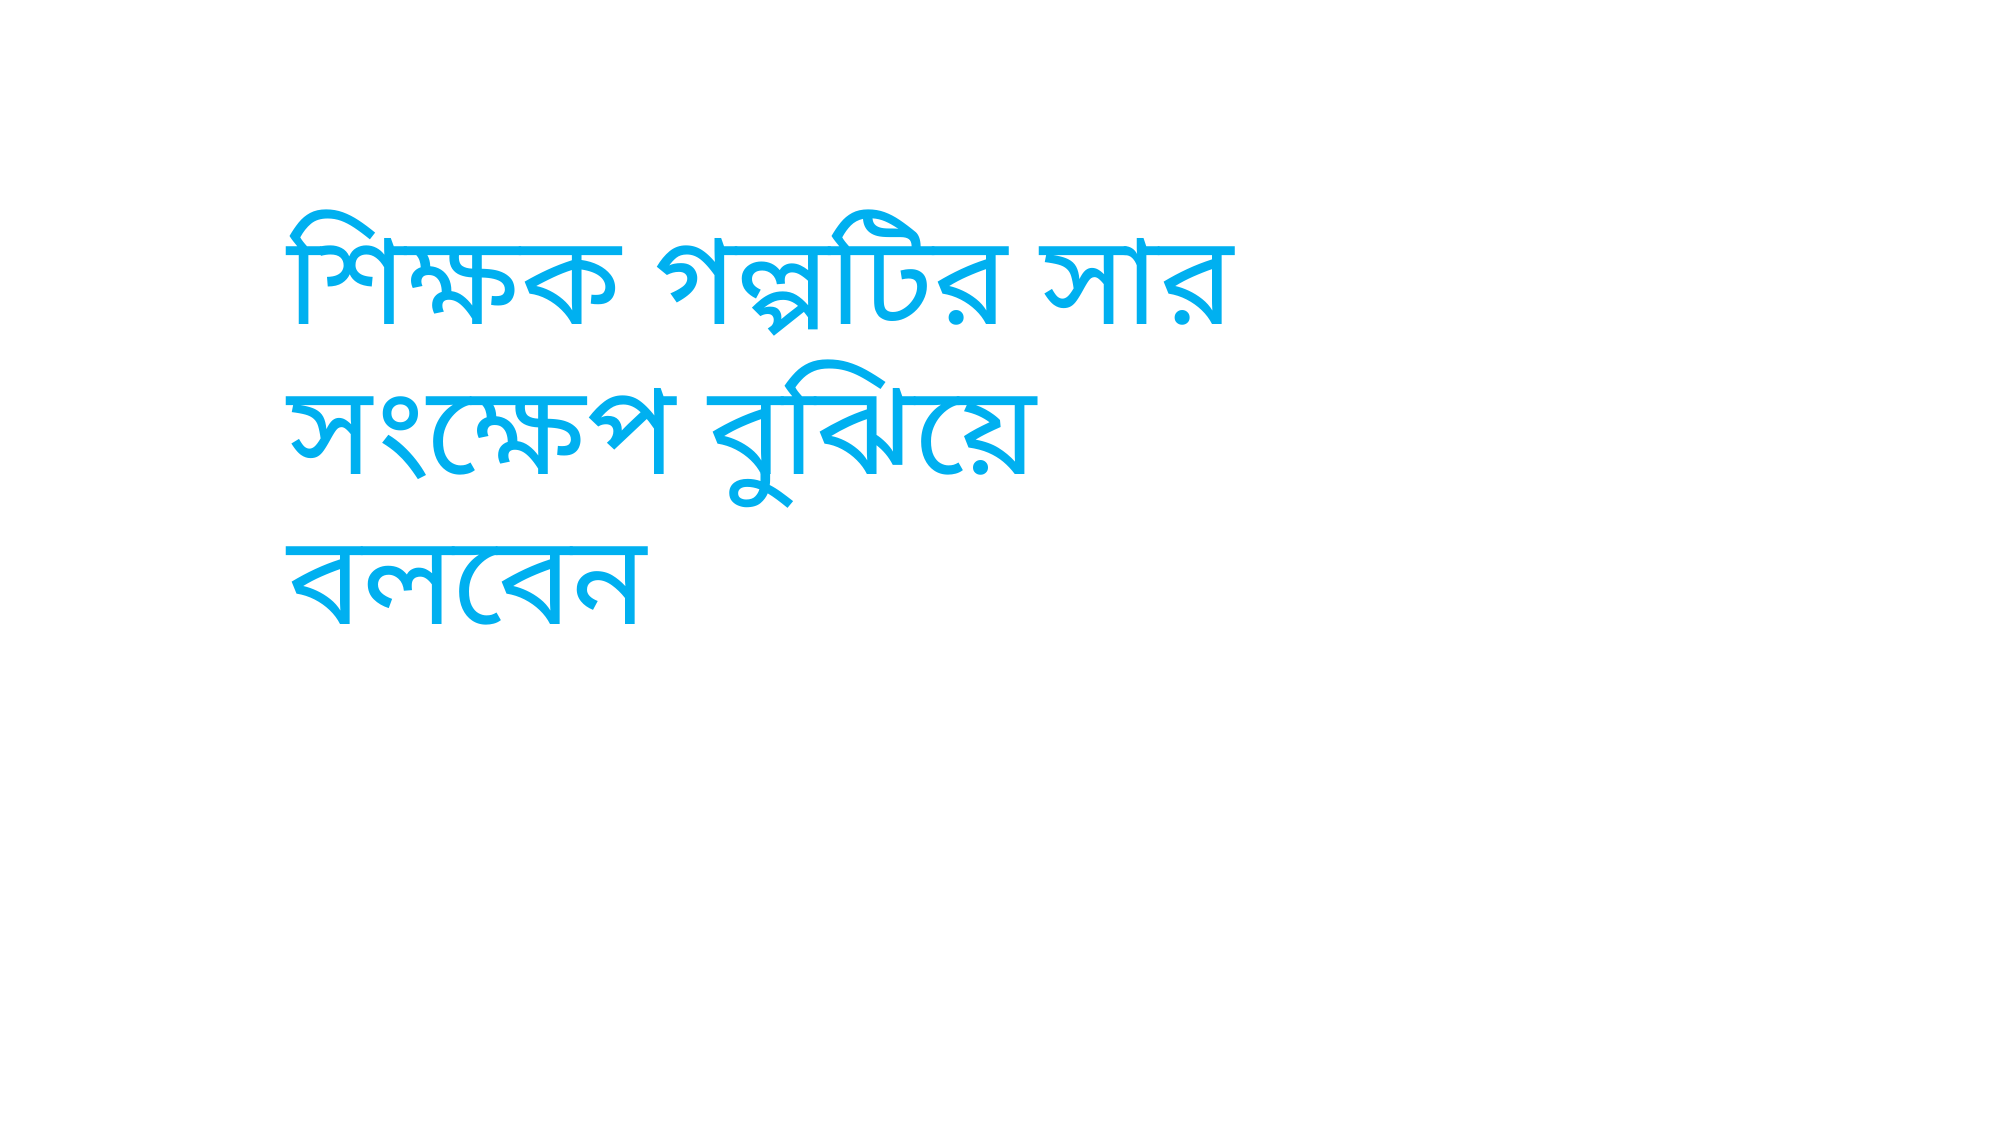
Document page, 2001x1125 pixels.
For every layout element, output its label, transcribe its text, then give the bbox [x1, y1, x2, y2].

text_box শিক্ষক গল্পটির সার সংক্ষেপ বুঝিয়ে বলবেন [273, 192, 1353, 658]
